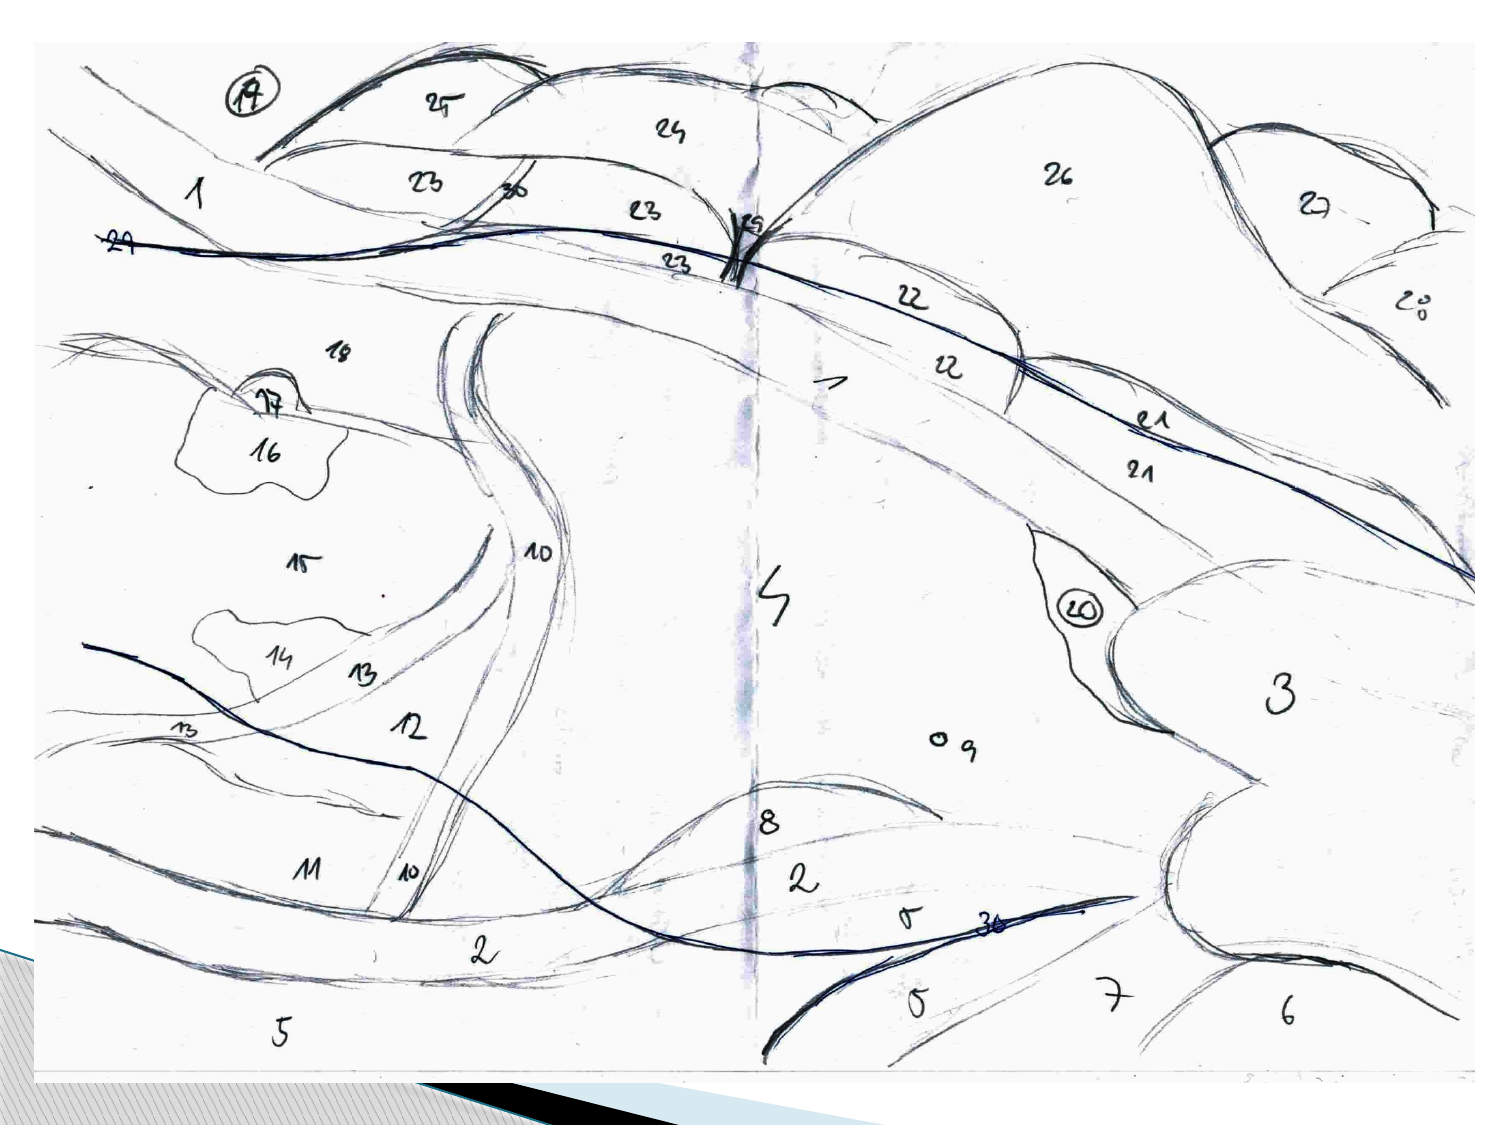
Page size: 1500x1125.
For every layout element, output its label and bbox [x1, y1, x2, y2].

picture [34, 42, 1476, 1083]
